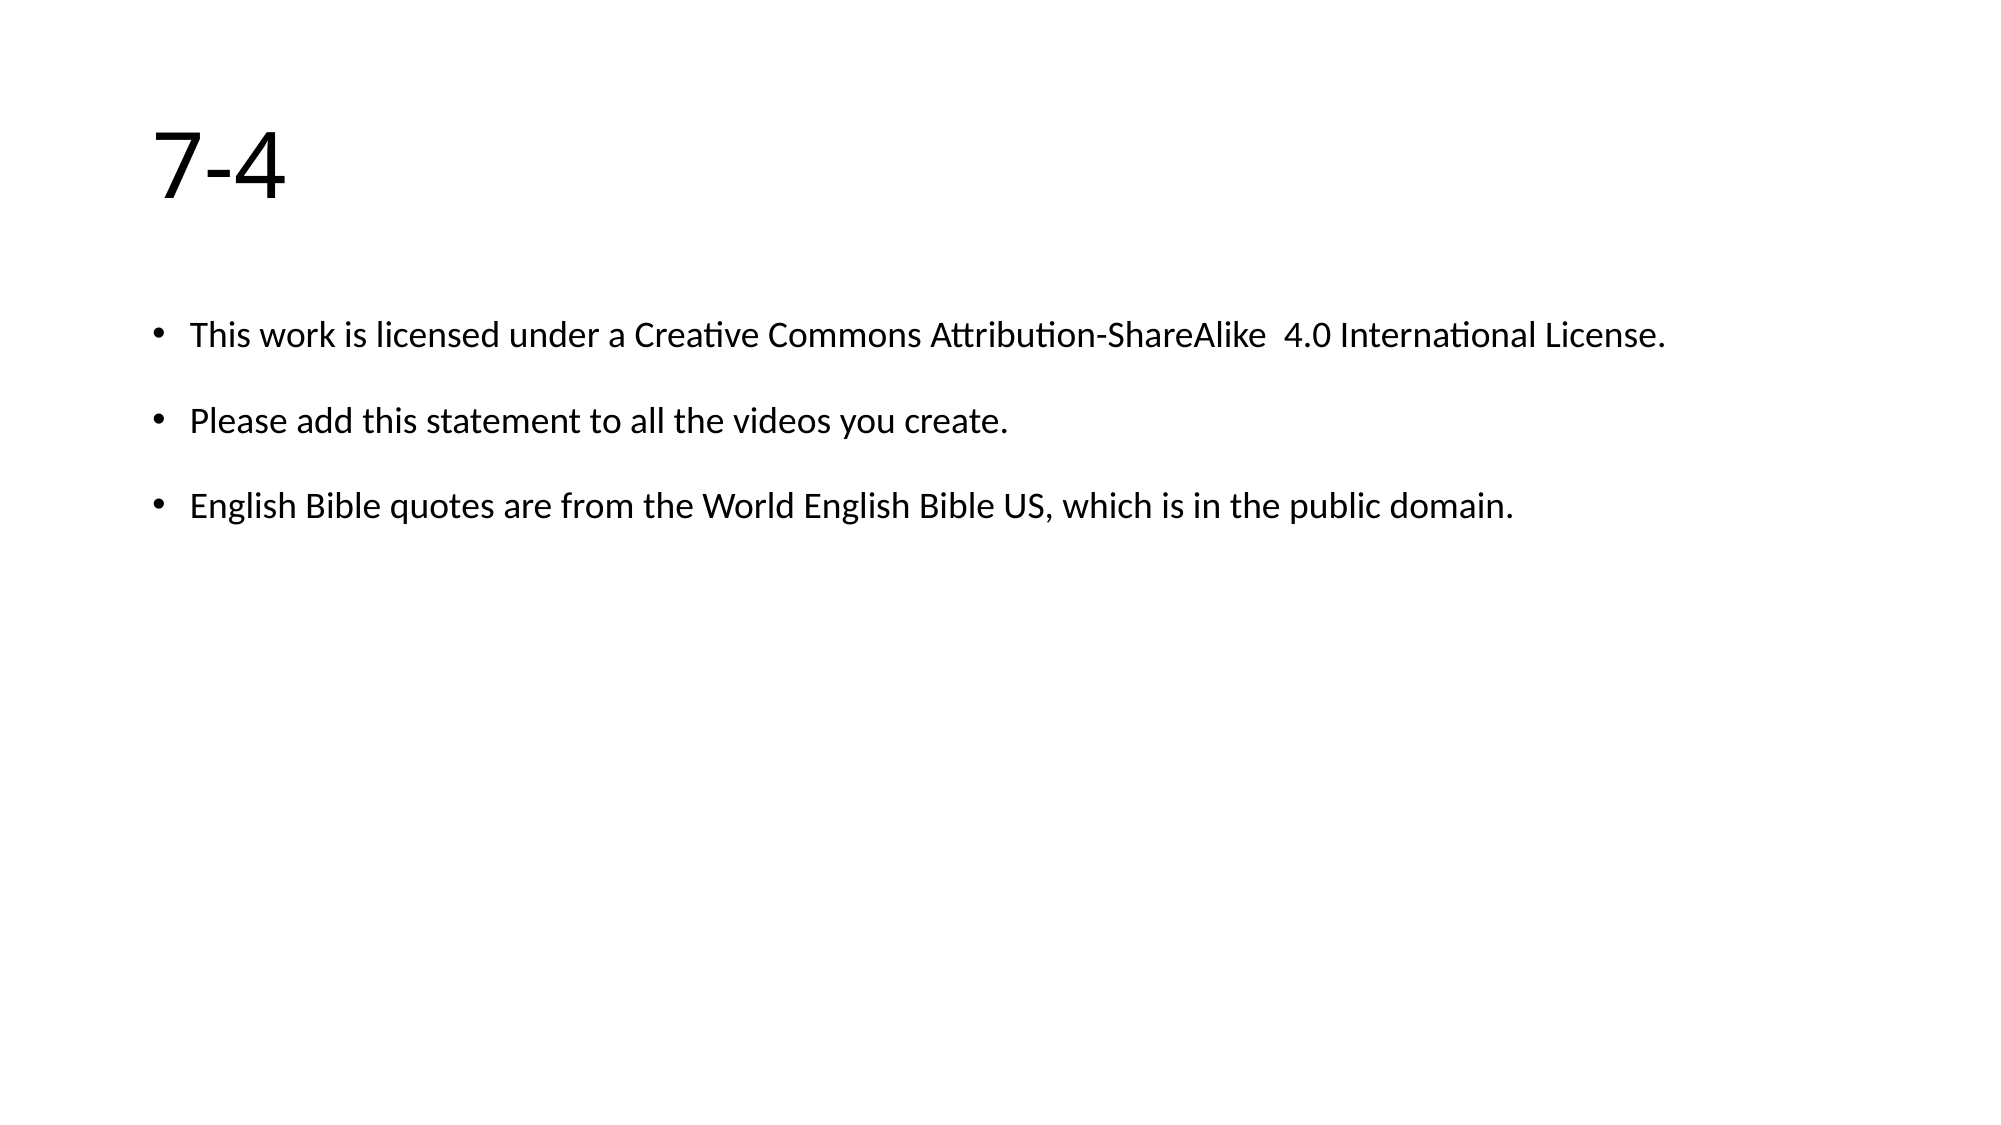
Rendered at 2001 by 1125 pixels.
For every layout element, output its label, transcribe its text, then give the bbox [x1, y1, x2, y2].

list This work is licensed under a Creative Commons Attribution-ShareAlike 4.0 International License. Please add this statement to all the videos you create. English Bible quotes are from the World English Bible US, which is in the public domain. [137, 299, 1863, 1014]
title 7-4 [137, 59, 1863, 278]
